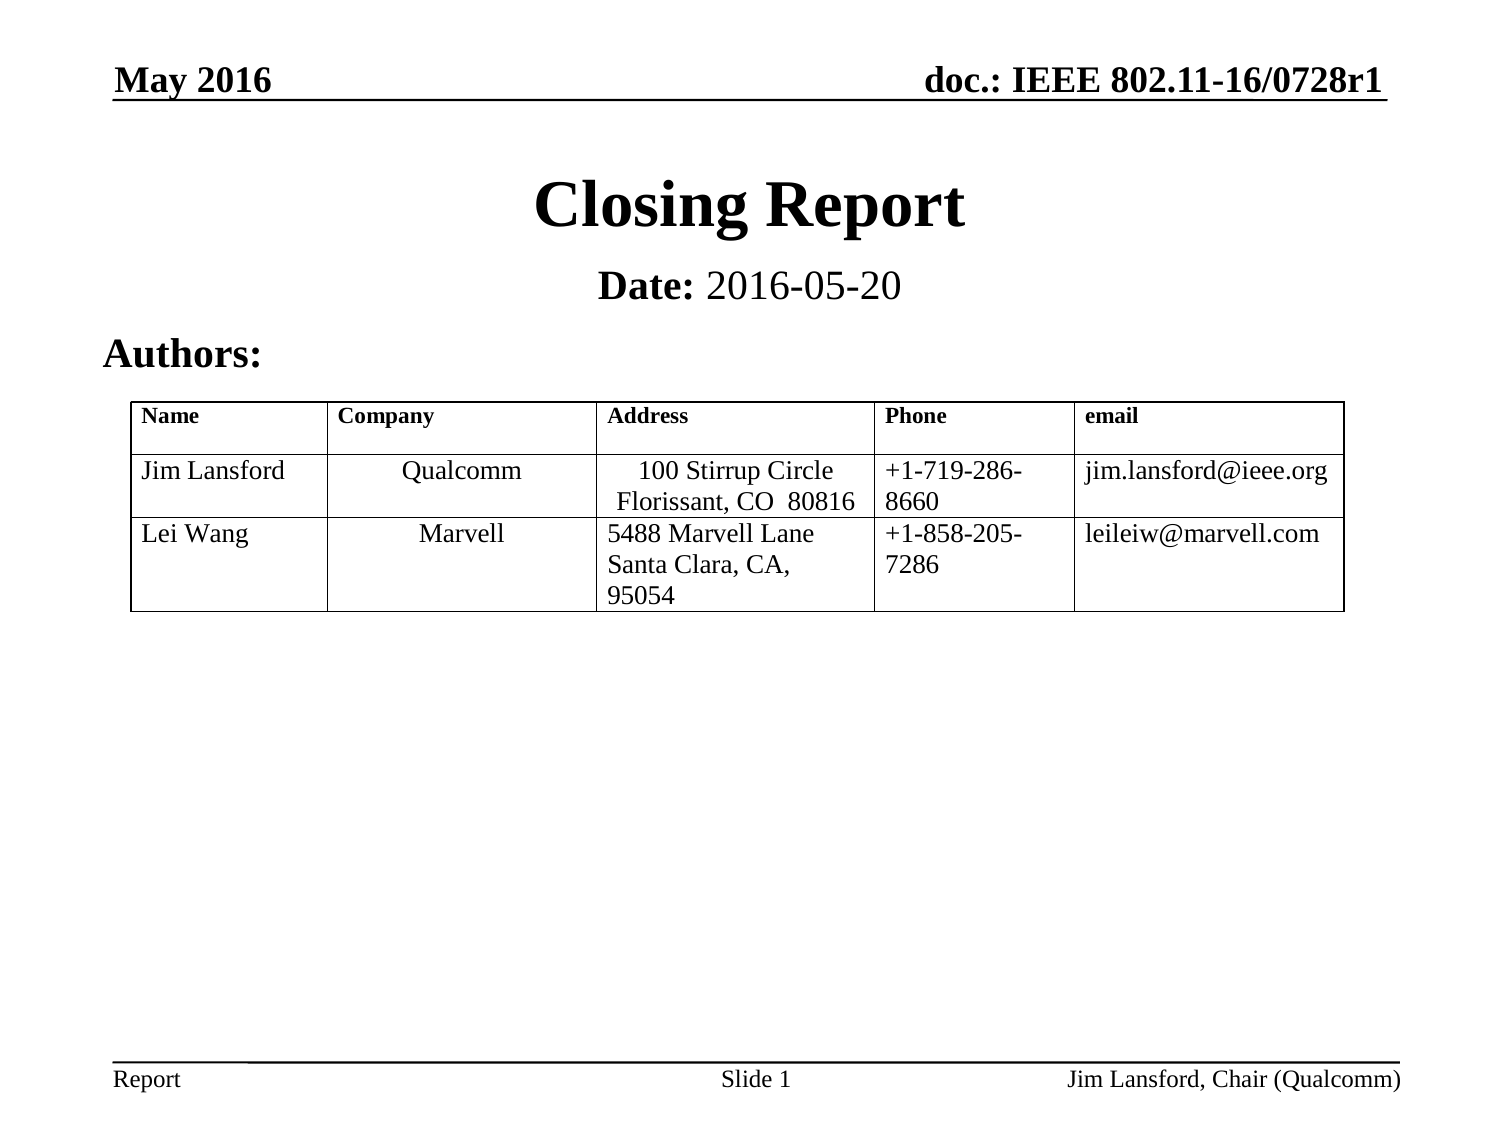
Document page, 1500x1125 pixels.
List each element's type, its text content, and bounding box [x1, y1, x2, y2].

text_box Authors: [87, 318, 325, 381]
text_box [116, 401, 1355, 752]
slide_number Slide 1 [712, 1062, 800, 1093]
title Closing Report [112, 112, 1388, 249]
list Date: 2016-05-20 [112, 249, 1388, 313]
footer Jim Lansford, Chair (Qualcomm) [1062, 1062, 1402, 1093]
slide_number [114, 54, 274, 100]
